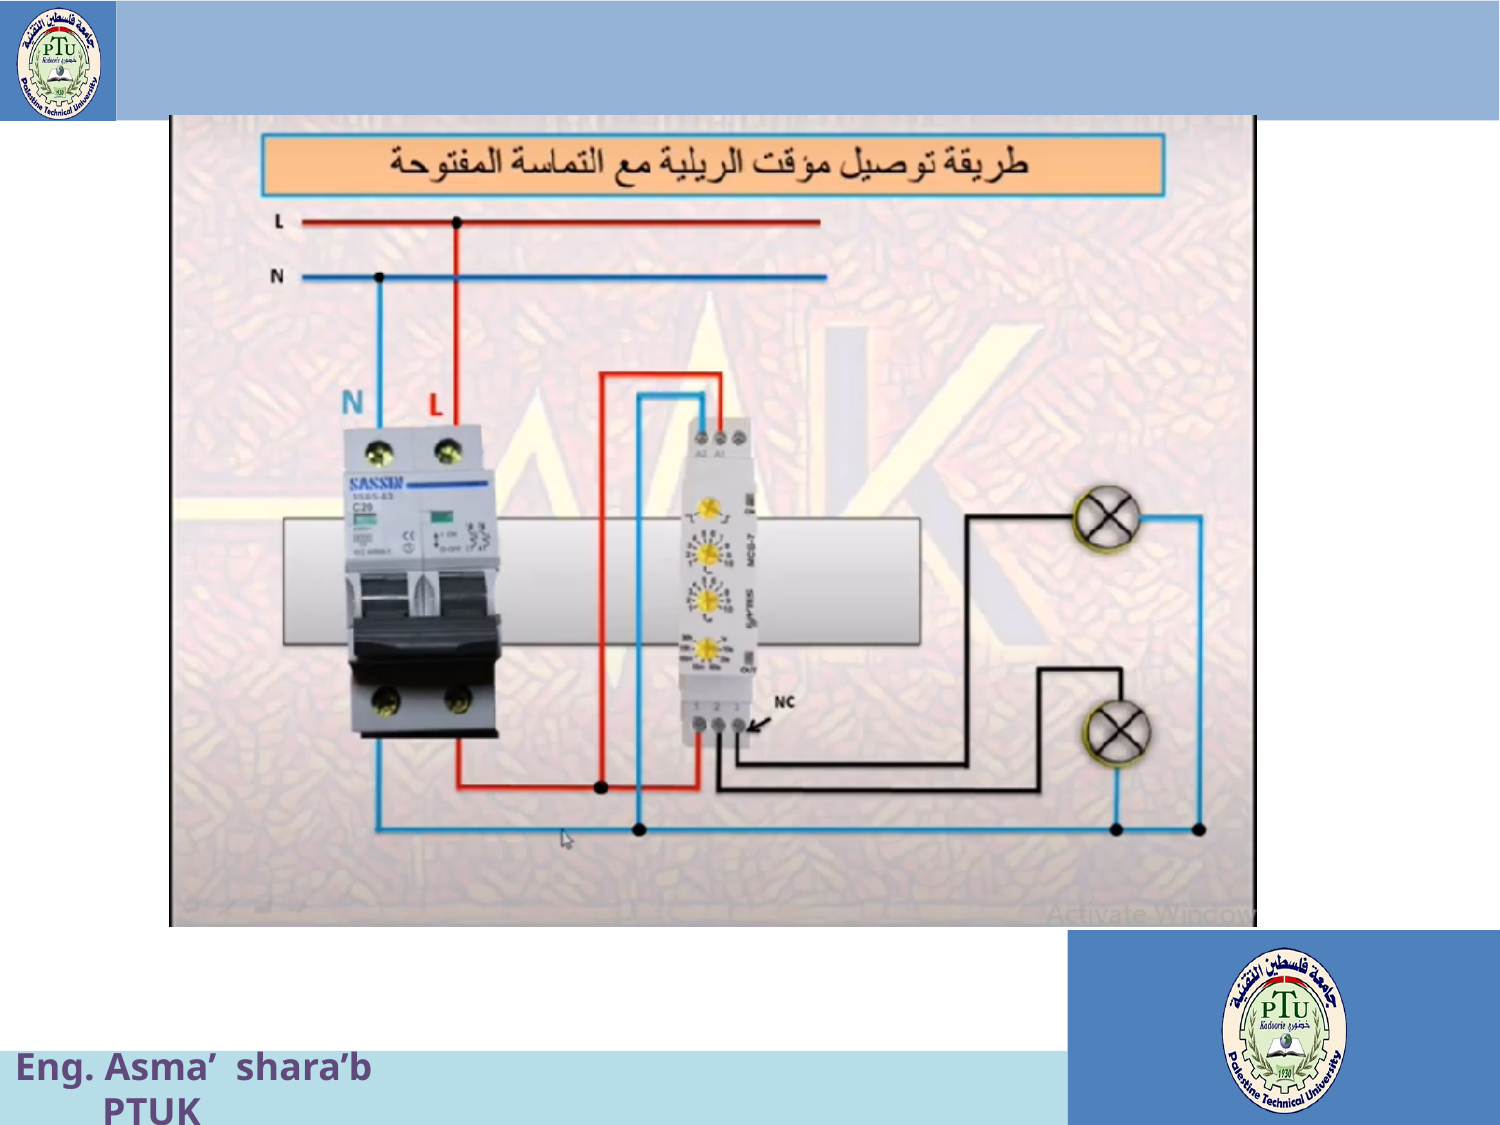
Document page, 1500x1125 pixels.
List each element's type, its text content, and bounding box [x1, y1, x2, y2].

picture [169, 114, 1258, 927]
text_box [1067, 930, 1500, 1125]
text_box [114, 0, 1500, 123]
picture [16, 2, 104, 121]
picture [1221, 946, 1347, 1114]
text_box [0, 0, 117, 121]
text_box Eng. Asma’ shara’b PTUK [0, 1049, 1067, 1125]
